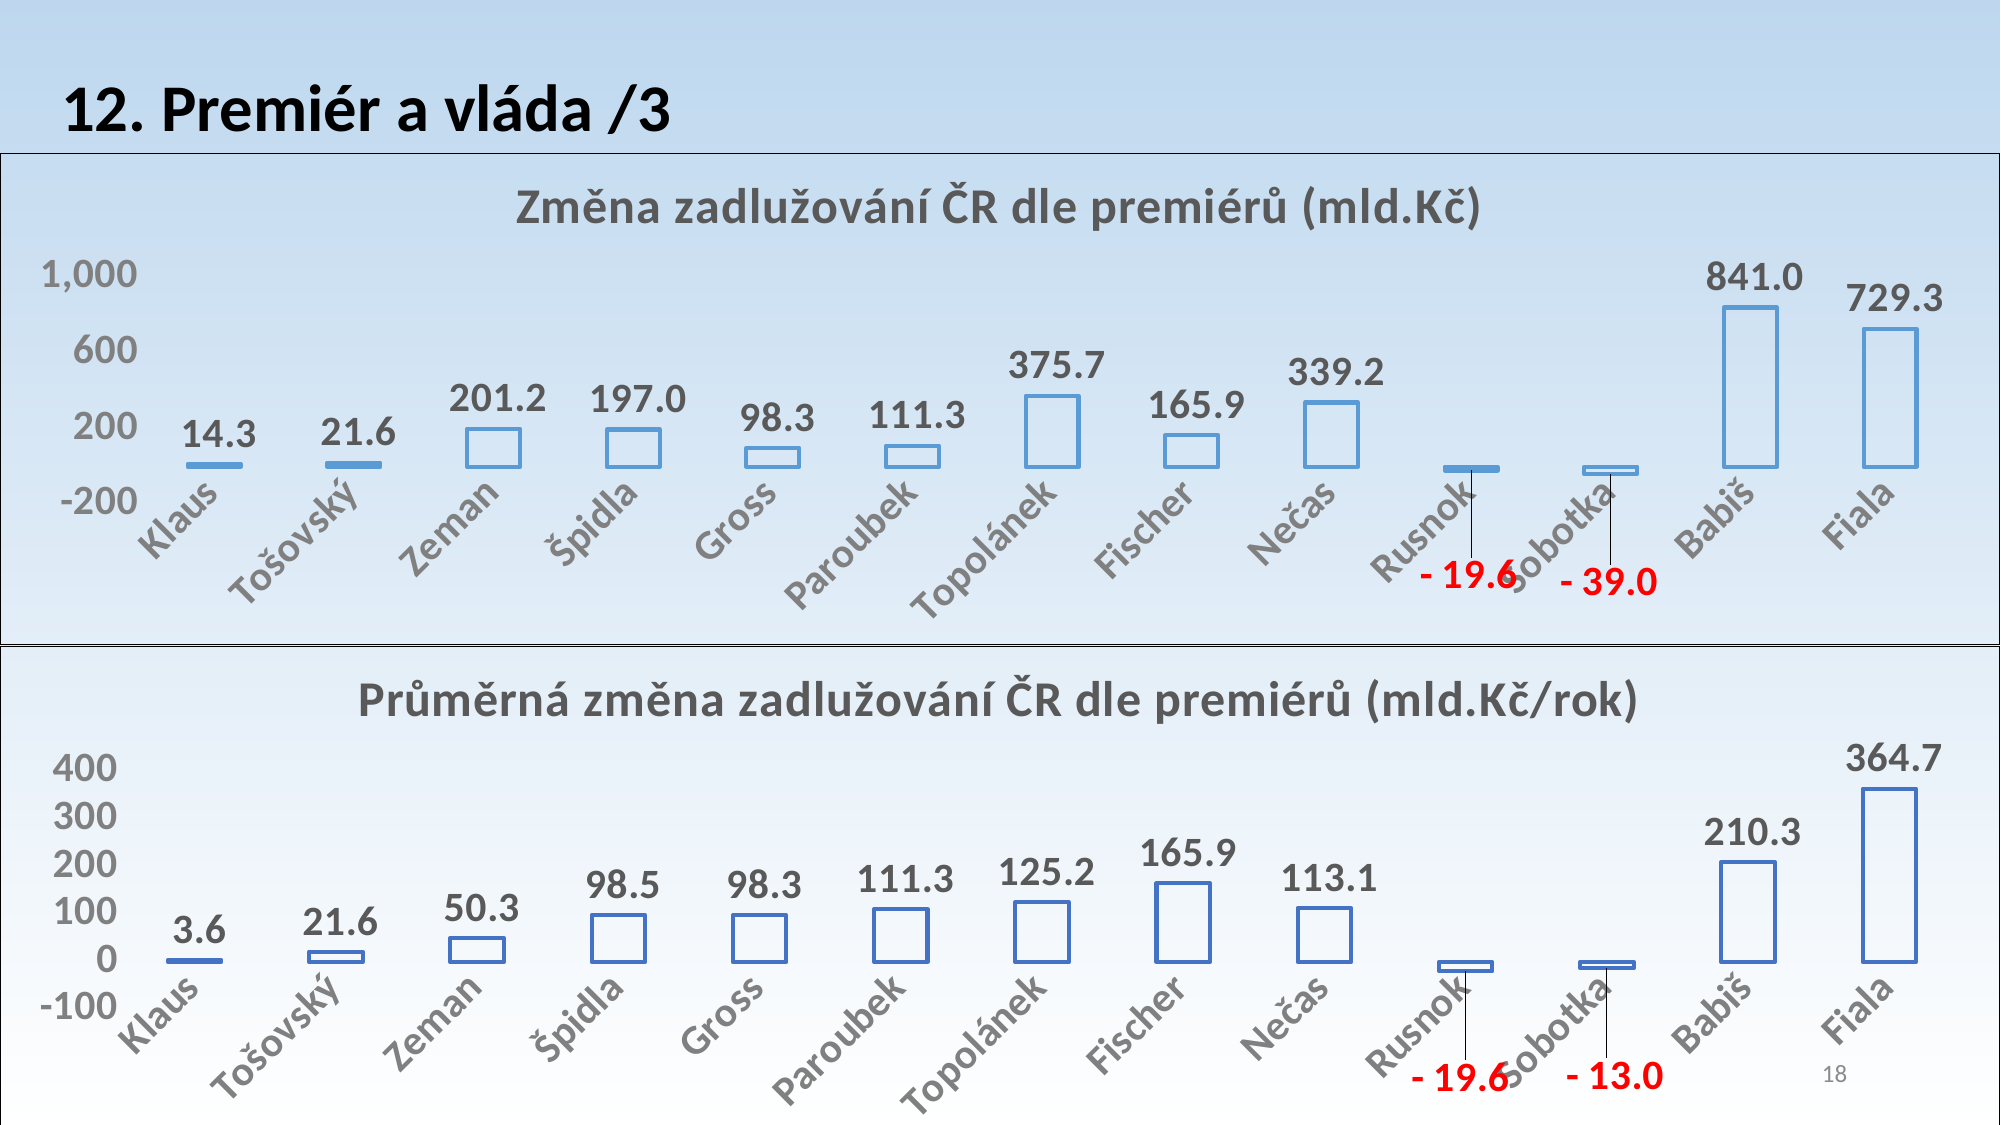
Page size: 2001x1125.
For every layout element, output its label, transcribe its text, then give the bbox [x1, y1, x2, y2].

chart [0, 646, 2000, 1125]
chart [0, 153, 2000, 645]
text_box 12. Premiér a vláda /3 [46, 57, 687, 153]
